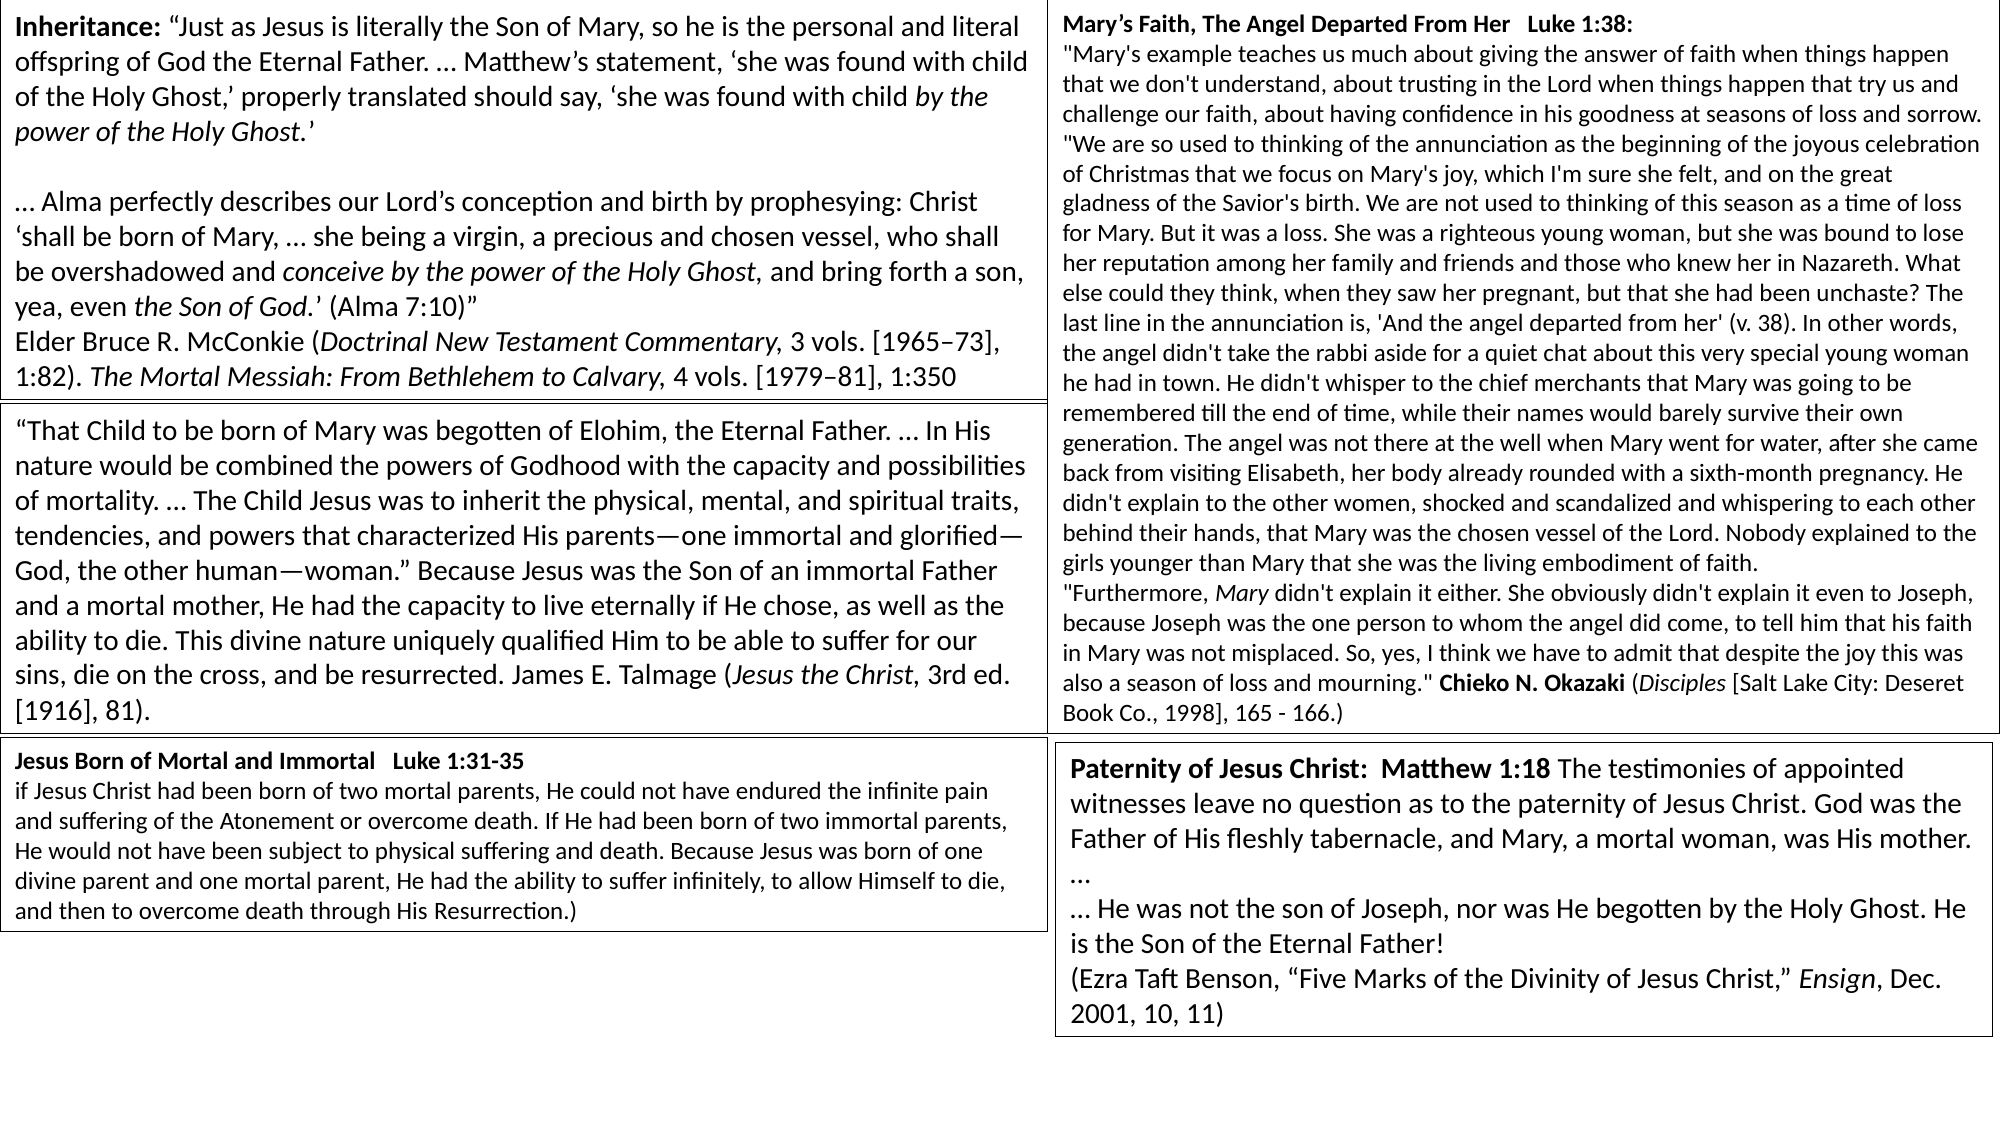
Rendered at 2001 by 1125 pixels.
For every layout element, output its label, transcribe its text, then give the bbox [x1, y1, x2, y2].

text_box Inheritance: “Just as Jesus is literally the Son of Mary, so he is the personal and literal offspring of God the Eternal Father. … Matthew’s statement, ‘she was found with child of the Holy Ghost,’ properly translated should say, ‘she was found with child by the power of the Holy Ghost.’ … Alma perfectly describes our Lord’s conception and birth by prophesying: Christ ‘shall be born of Mary, … she being a virgin, a precious and chosen vessel, who shall be overshadowed and conceive by the power of the Holy Ghost, and bring forth a son, yea, even the Son of God.’ (Alma 7:10)” Elder Bruce R. McConkie (Doctrinal New Testament Commentary, 3 vols. [1965–73], 1:82). The Mortal Messiah: From Bethlehem to Calvary, 4 vols. [1979–81], 1:350 [0, 0, 1047, 400]
text_box Paternity of Jesus Christ: Matthew 1:18 The testimonies of appointed witnesses leave no question as to the paternity of Jesus Christ. God was the Father of His fleshly tabernacle, and Mary, a mortal woman, was His mother. … … He was not the son of Joseph, nor was He begotten by the Holy Ghost. He is the Son of the Eternal Father! (Ezra Taft Benson, “Five Marks of the Divinity of Jesus Christ,” Ensign, Dec. 2001, 10, 11) [1055, 742, 1993, 1037]
text_box “That Child to be born of Mary was begotten of Elohim, the Eternal Father. … In His nature would be combined the powers of Godhood with the capacity and possibilities of mortality. … The Child Jesus was to inherit the physical, mental, and spiritual traits, tendencies, and powers that characterized His parents—one immortal and glorified—God, the other human—woman.” Because Jesus was the Son of an immortal Father and a mortal mother, He had the capacity to live eternally if He chose, as well as the ability to die. This divine nature uniquely qualified Him to be able to suffer for our sins, die on the cross, and be resurrected. James E. Talmage (Jesus the Christ, 3rd ed. [1916], 81). [0, 403, 1047, 734]
text_box Jesus Born of Mortal and Immortal Luke 1:31-35 if Jesus Christ had been born of two mortal parents, He could not have endured the infinite pain and suffering of the Atonement or overcome death. If He had been born of two immortal parents, He would not have been subject to physical suffering and death. Because Jesus was born of one divine parent and one mortal parent, He had the ability to suffer infinitely, to allow Himself to die, and then to overcome death through His Resurrection.) [0, 737, 1048, 932]
text_box Mary’s Faith, The Angel Departed From Her Luke 1:38: "Mary's example teaches us much about giving the answer of faith when things happen that we don't understand, about trusting in the Lord when things happen that try us and challenge our faith, about having confidence in his goodness at seasons of loss and sorrow. "We are so used to thinking of the annunciation as the beginning of the joyous celebration of Christmas that we focus on Mary's joy, which I'm sure she felt, and on the great gladness of the Savior's birth. We are not used to thinking of this season as a time of loss for Mary. But it was a loss. She was a righteous young woman, but she was bound to lose her reputation among her family and friends and those who knew her in Nazareth. What else could they think, when they saw her pregnant, but that she had been unchaste? The last line in the annunciation is, 'And the angel departed from her' (v. 38). In other words, the angel didn't take the rabbi aside for a quiet chat about this very special young woman he had in town. He didn't whisper to the chief merchants that Mary was going to be remembered till the end of time, while their names would barely survive their own generation. The angel was not there at the well when Mary went for water, after she came back from visiting Elisabeth, her body already rounded with a sixth-month pregnancy. He didn't explain to the other women, shocked and scandalized and whispering to each other behind their hands, that Mary was the chosen vessel of the Lord. Nobody explained to the girls younger than Mary that she was the living embodiment of faith. "Furthermore, Mary didn't explain it either. She obviously didn't explain it even to Joseph, because Joseph was the one person to whom the angel did come, to tell him that his faith in Mary was not misplaced. So, yes, I think we have to admit that despite the joy this was also a season of loss and mourning." Chieko N. Okazaki (Disciples [Salt Lake City: Deseret Book Co., 1998], 165 - 166.) [1047, 0, 2000, 734]
